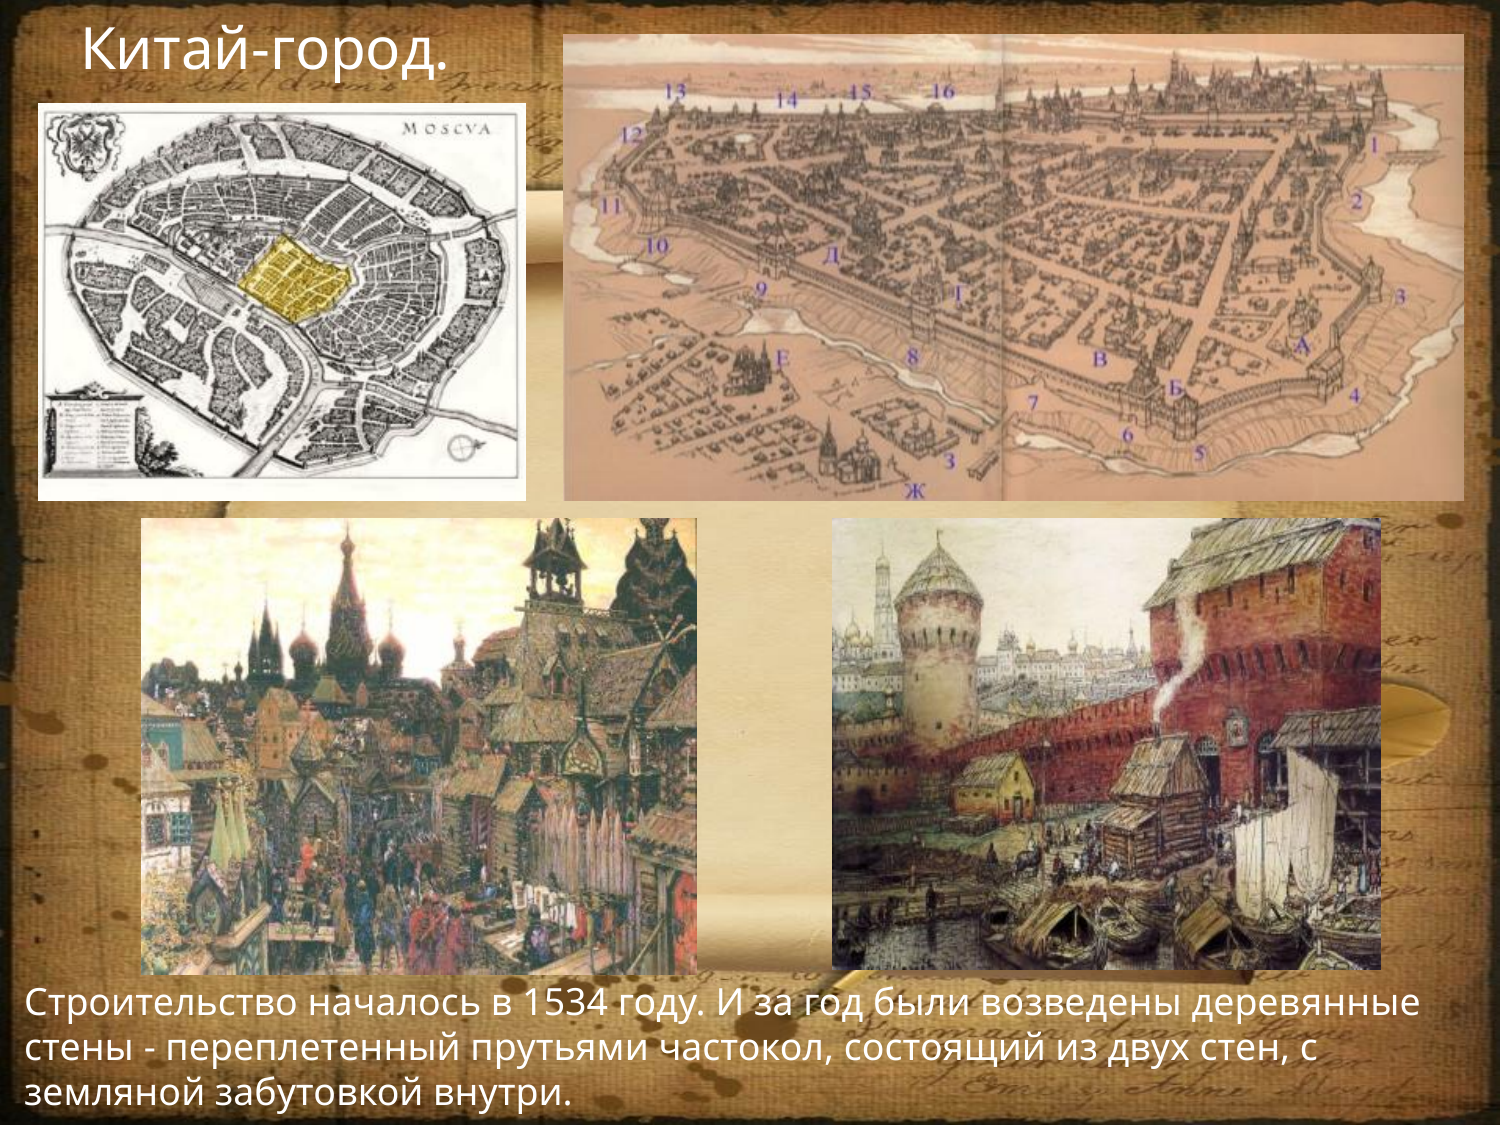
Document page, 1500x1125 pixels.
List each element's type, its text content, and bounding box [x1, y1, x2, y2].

picture [0, 0, 1500, 1125]
text_box Строительство началось в 1534 году. И за год были возведены деревянные стены - переплетенный прутьями частокол, состоящий из двух стен, с земляной забутовкой внутри. [9, 970, 1483, 1121]
text_box Китай-город. [9, 4, 537, 89]
